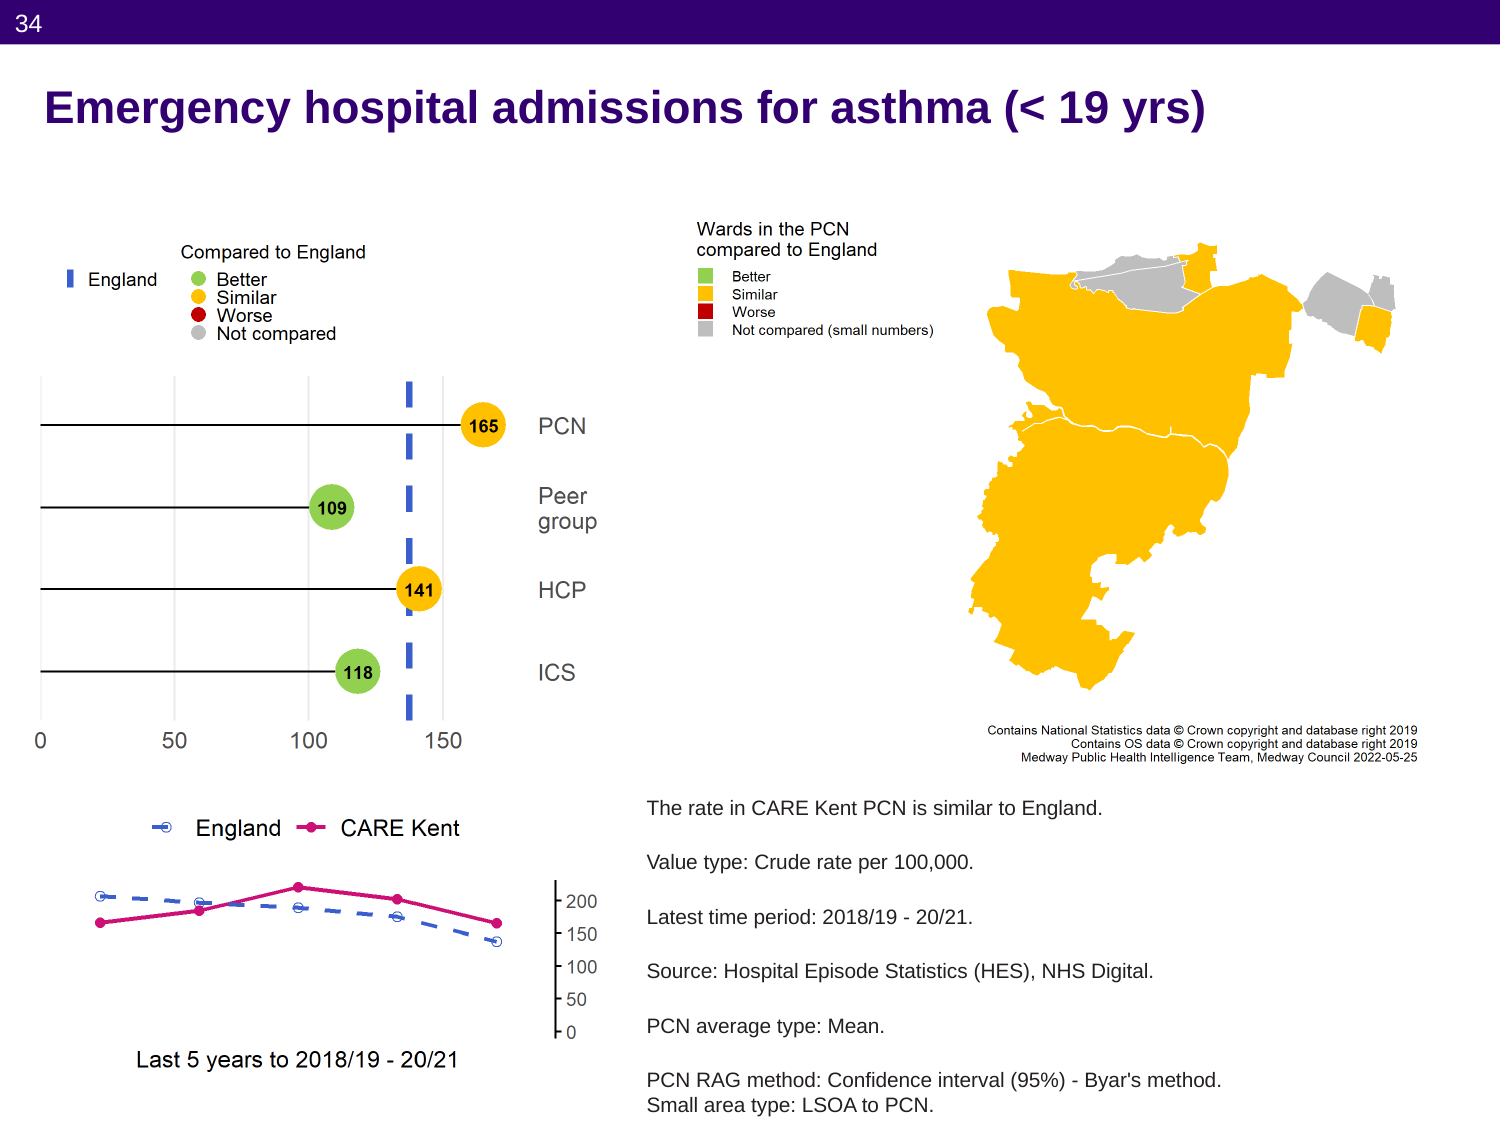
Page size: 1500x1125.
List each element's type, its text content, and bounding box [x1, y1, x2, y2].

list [29, 786, 609, 1083]
list The rate in CARE Kent PCN is similar to England. Value type: Crude rate per 100,000. Latest time period: 2018/19 - 20/21. Source: Hospital Episode Statistics (HES), NHS Digital. PCN average type: Mean. PCN RAG method: Confidence interval (95%) - Byar's method. Small area type: LSOA to PCN. [631, 786, 1483, 1106]
title Emergency hospital admissions for asthma (< 19 yrs) [29, 70, 1471, 138]
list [696, 219, 1418, 764]
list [29, 219, 609, 764]
list 34 [0, 0, 95, 95]
